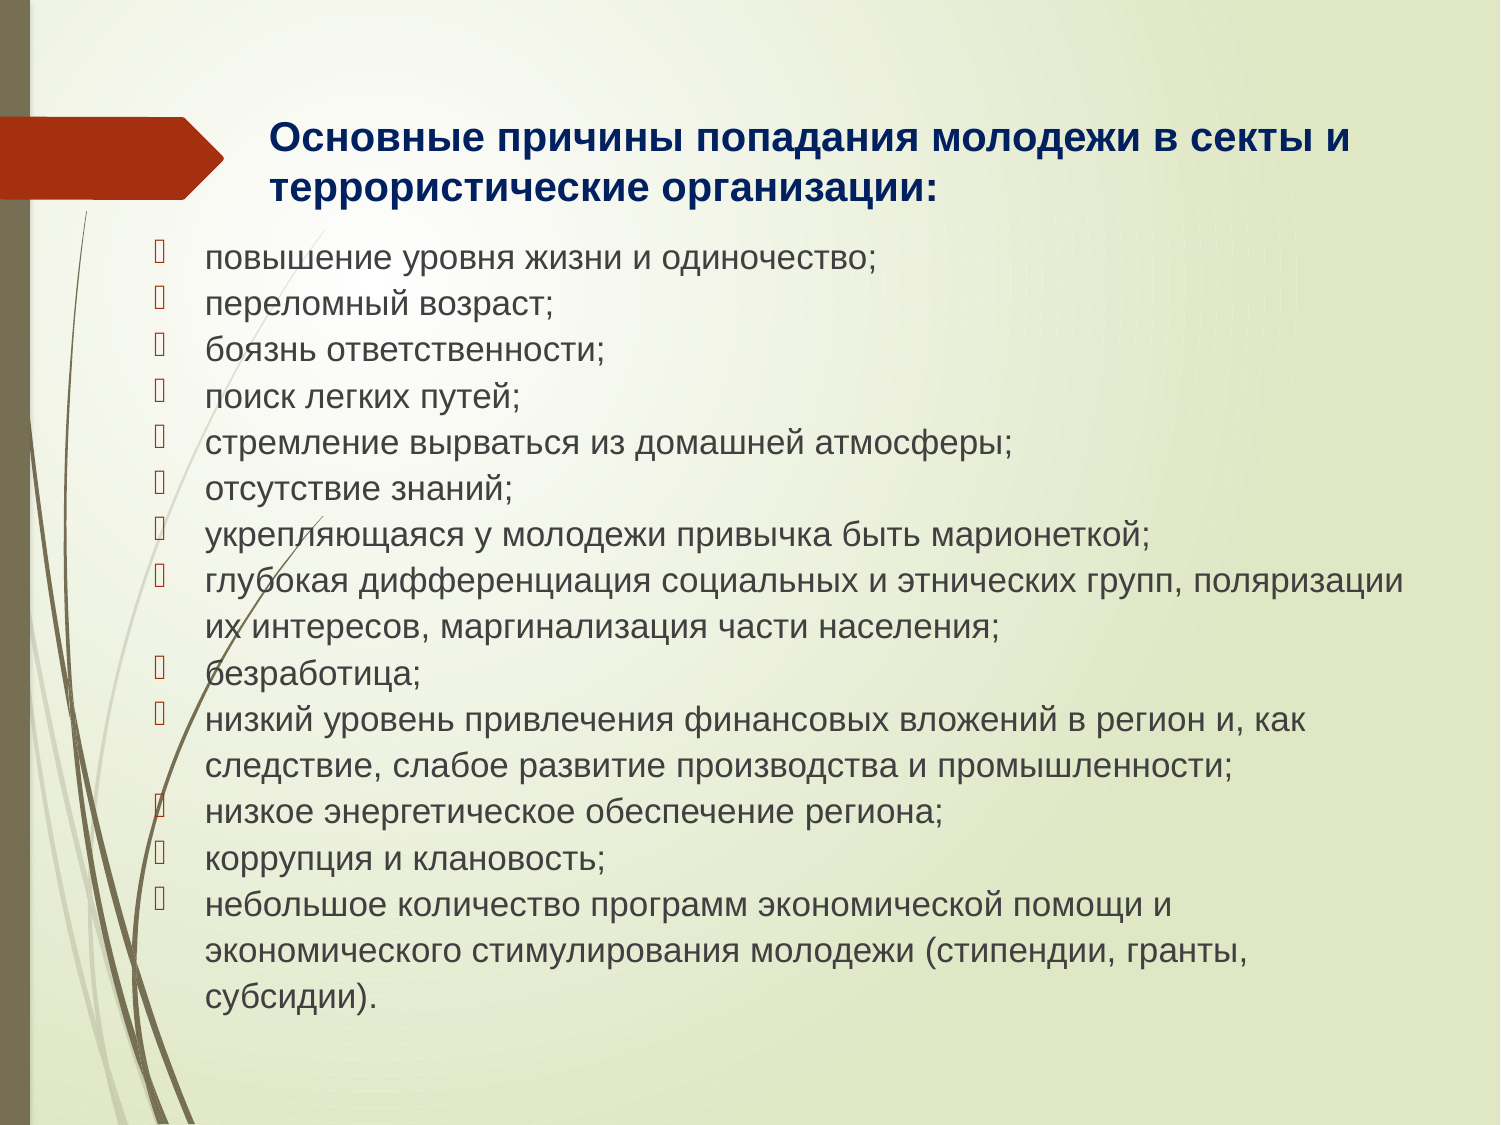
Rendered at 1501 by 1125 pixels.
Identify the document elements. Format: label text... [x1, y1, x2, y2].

list повышение уровня жизни и одиночество; переломный возраст; боязнь ответственности; поиск легких путей; стремление вырваться из домашней атмосферы; отсутствие знаний; укрепляющаяся у молодежи привычка быть марионеткой; глубокая дифференциация социальных и этнических групп, поляризации их интересов, маргинализация части населения; безработица; низкий уровень привлечения финансовых вложений в регион и, как следствие, слабое развитие производства и промышленности; низкое энергетическое обеспечение региона; коррупция и клановость; небольшое количество программ экономической помощи и экономического стимулирования молодежи (стипендии, гранты, субсидии). [138, 222, 1436, 1024]
title Основные причины попадания молодежи в секты и террористические организации: [253, 101, 1371, 222]
